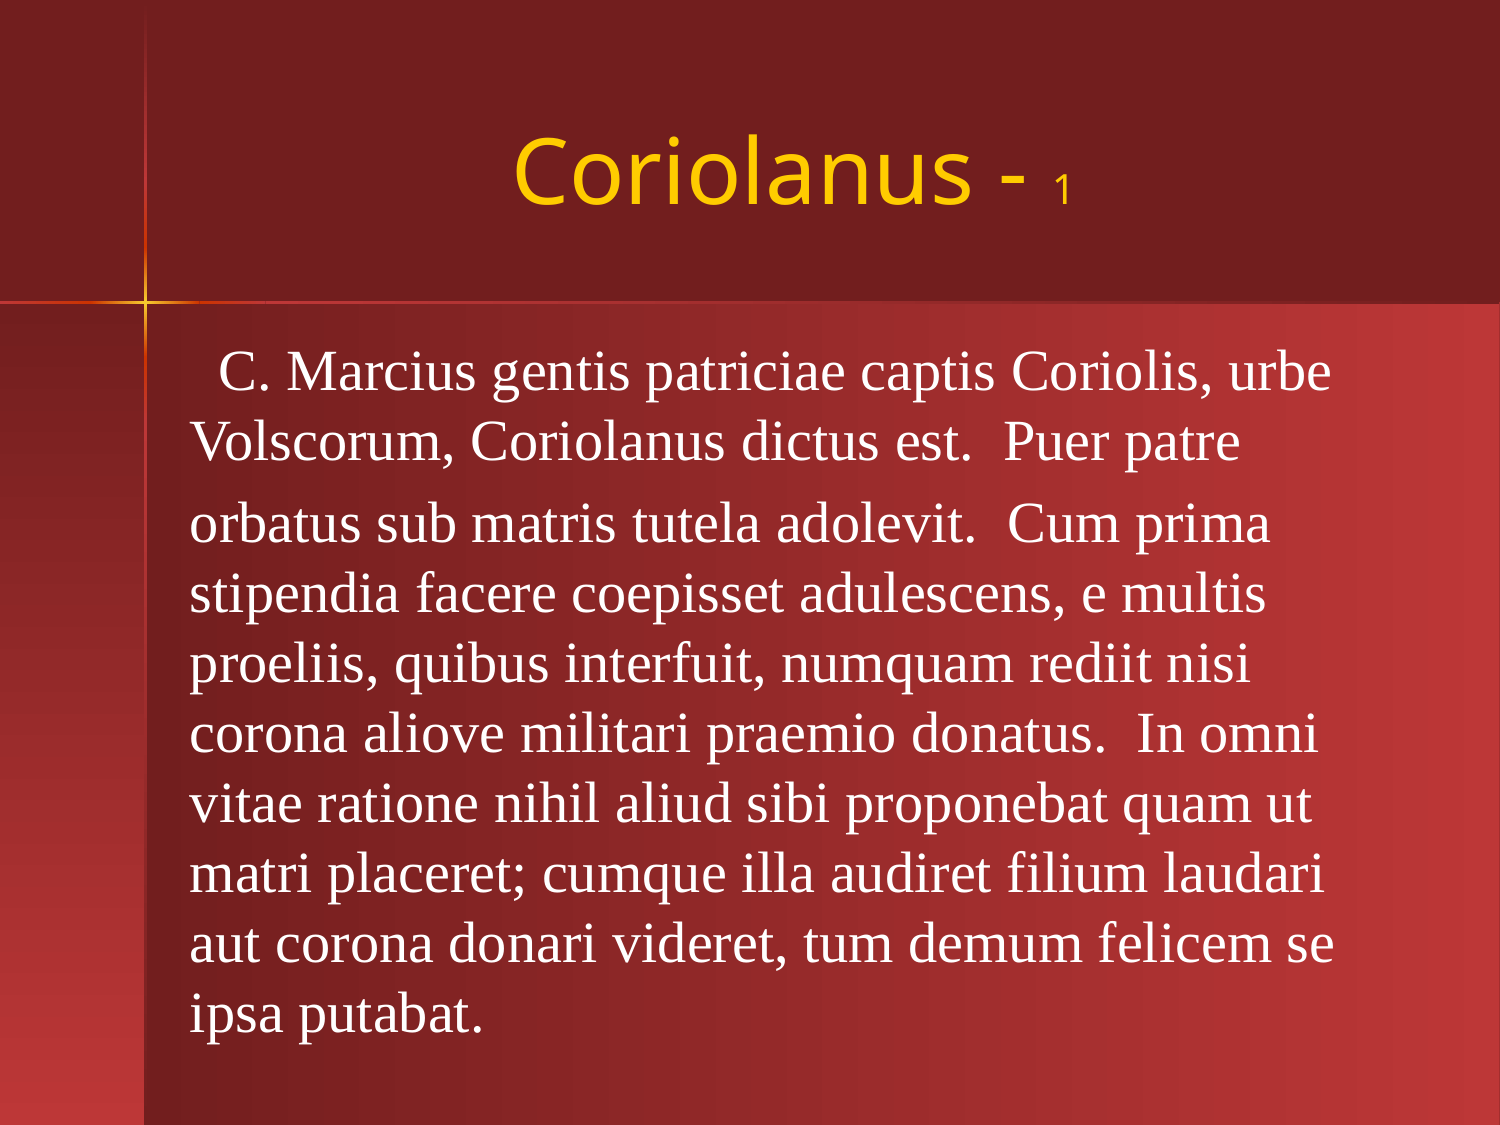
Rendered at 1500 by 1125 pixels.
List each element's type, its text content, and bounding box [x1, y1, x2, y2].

title Coriolanus - 1 [174, 49, 1413, 286]
list C. Marcius gentis patriciae captis Coriolis, urbe Volscorum, Coriolanus dictus est. Puer patre orbatus sub matris tutela adolevit. Cum prima stipendia facere coepisset adulescens, e multis proeliis, quibus interfuit, numquam rediit nisi corona aliove militari praemio donatus. In omni vitae ratione nihil aliud sibi proponebat quam ut matri placeret; cumque illa audiret filium laudari aut corona donari videret, tum demum felicem se ipsa putabat. [174, 324, 1413, 1001]
